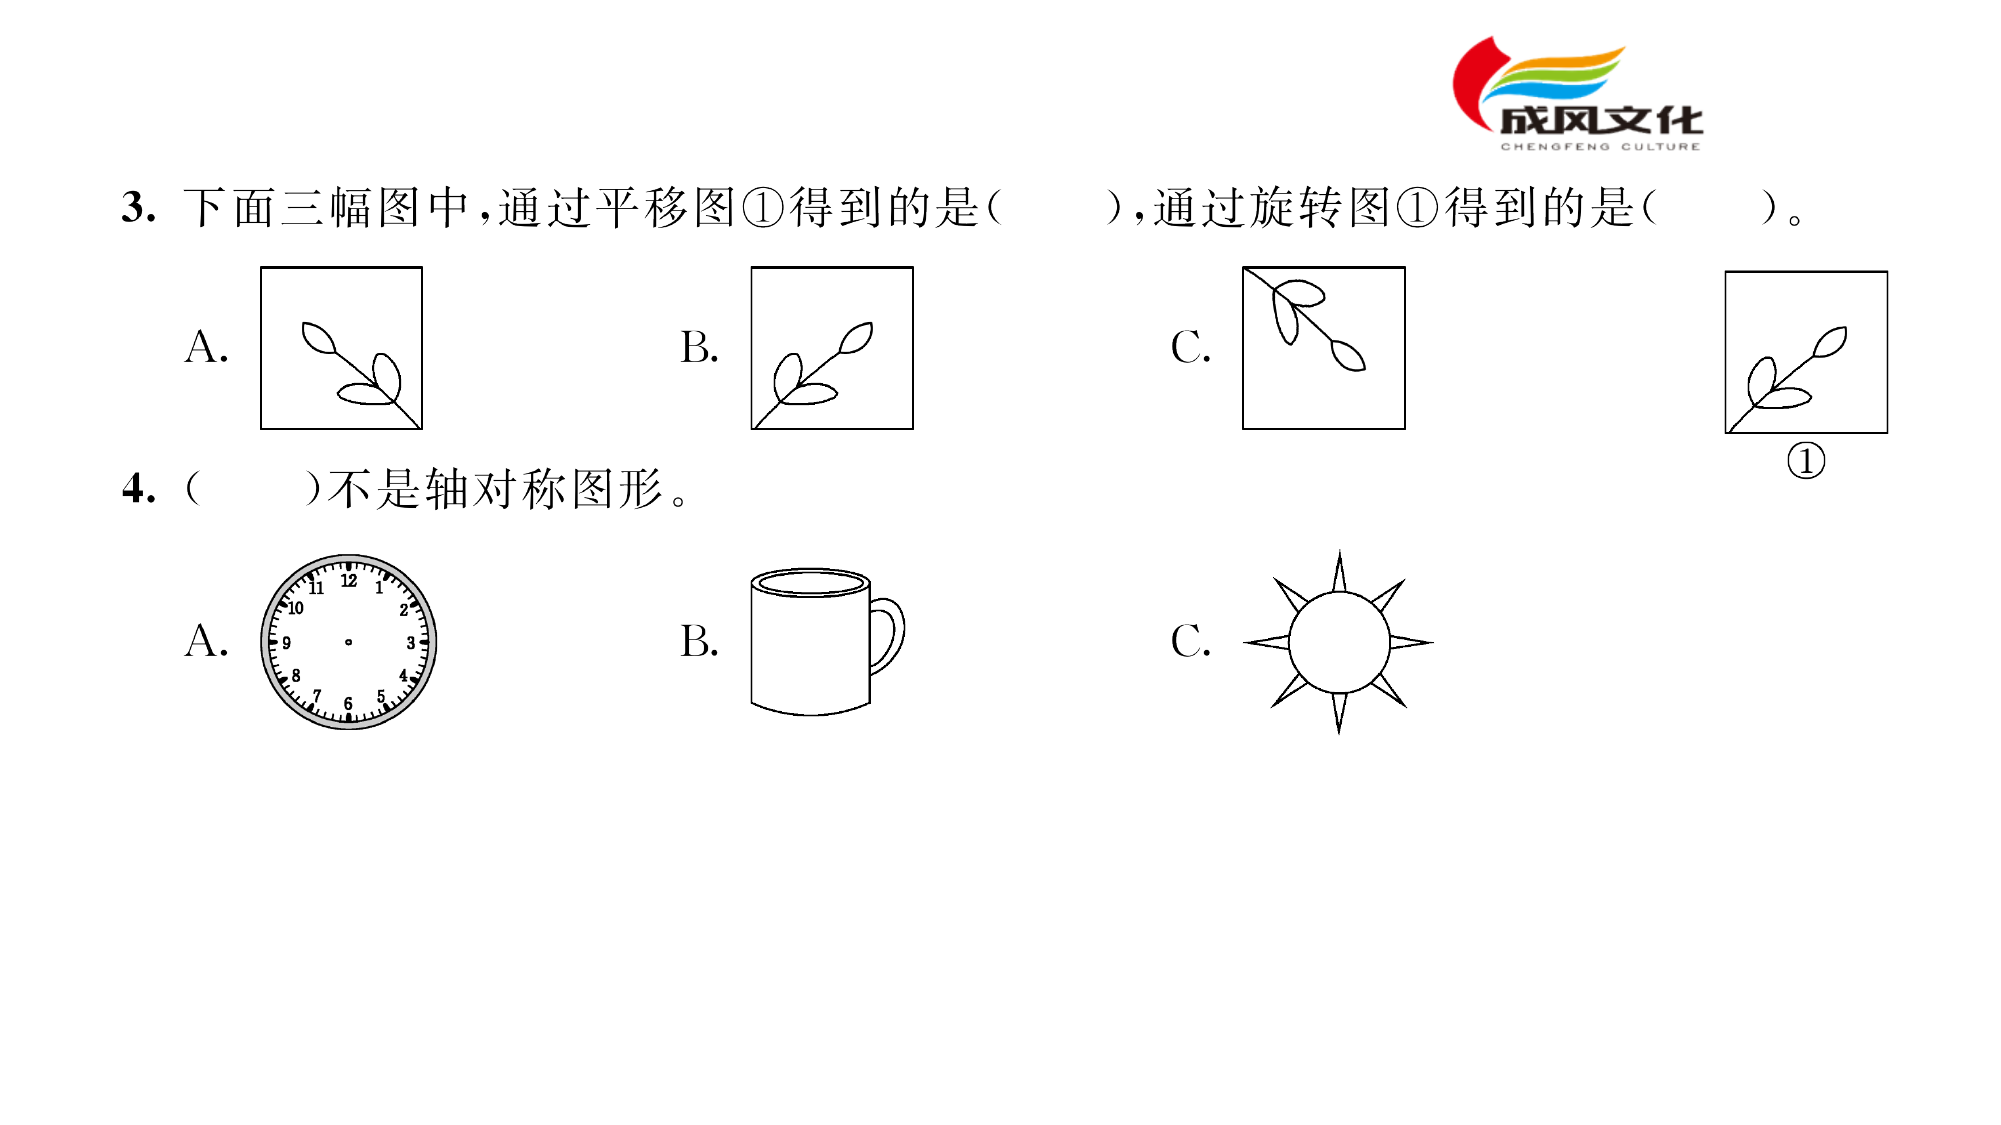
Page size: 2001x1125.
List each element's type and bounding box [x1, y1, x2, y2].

picture [118, 30, 2000, 743]
